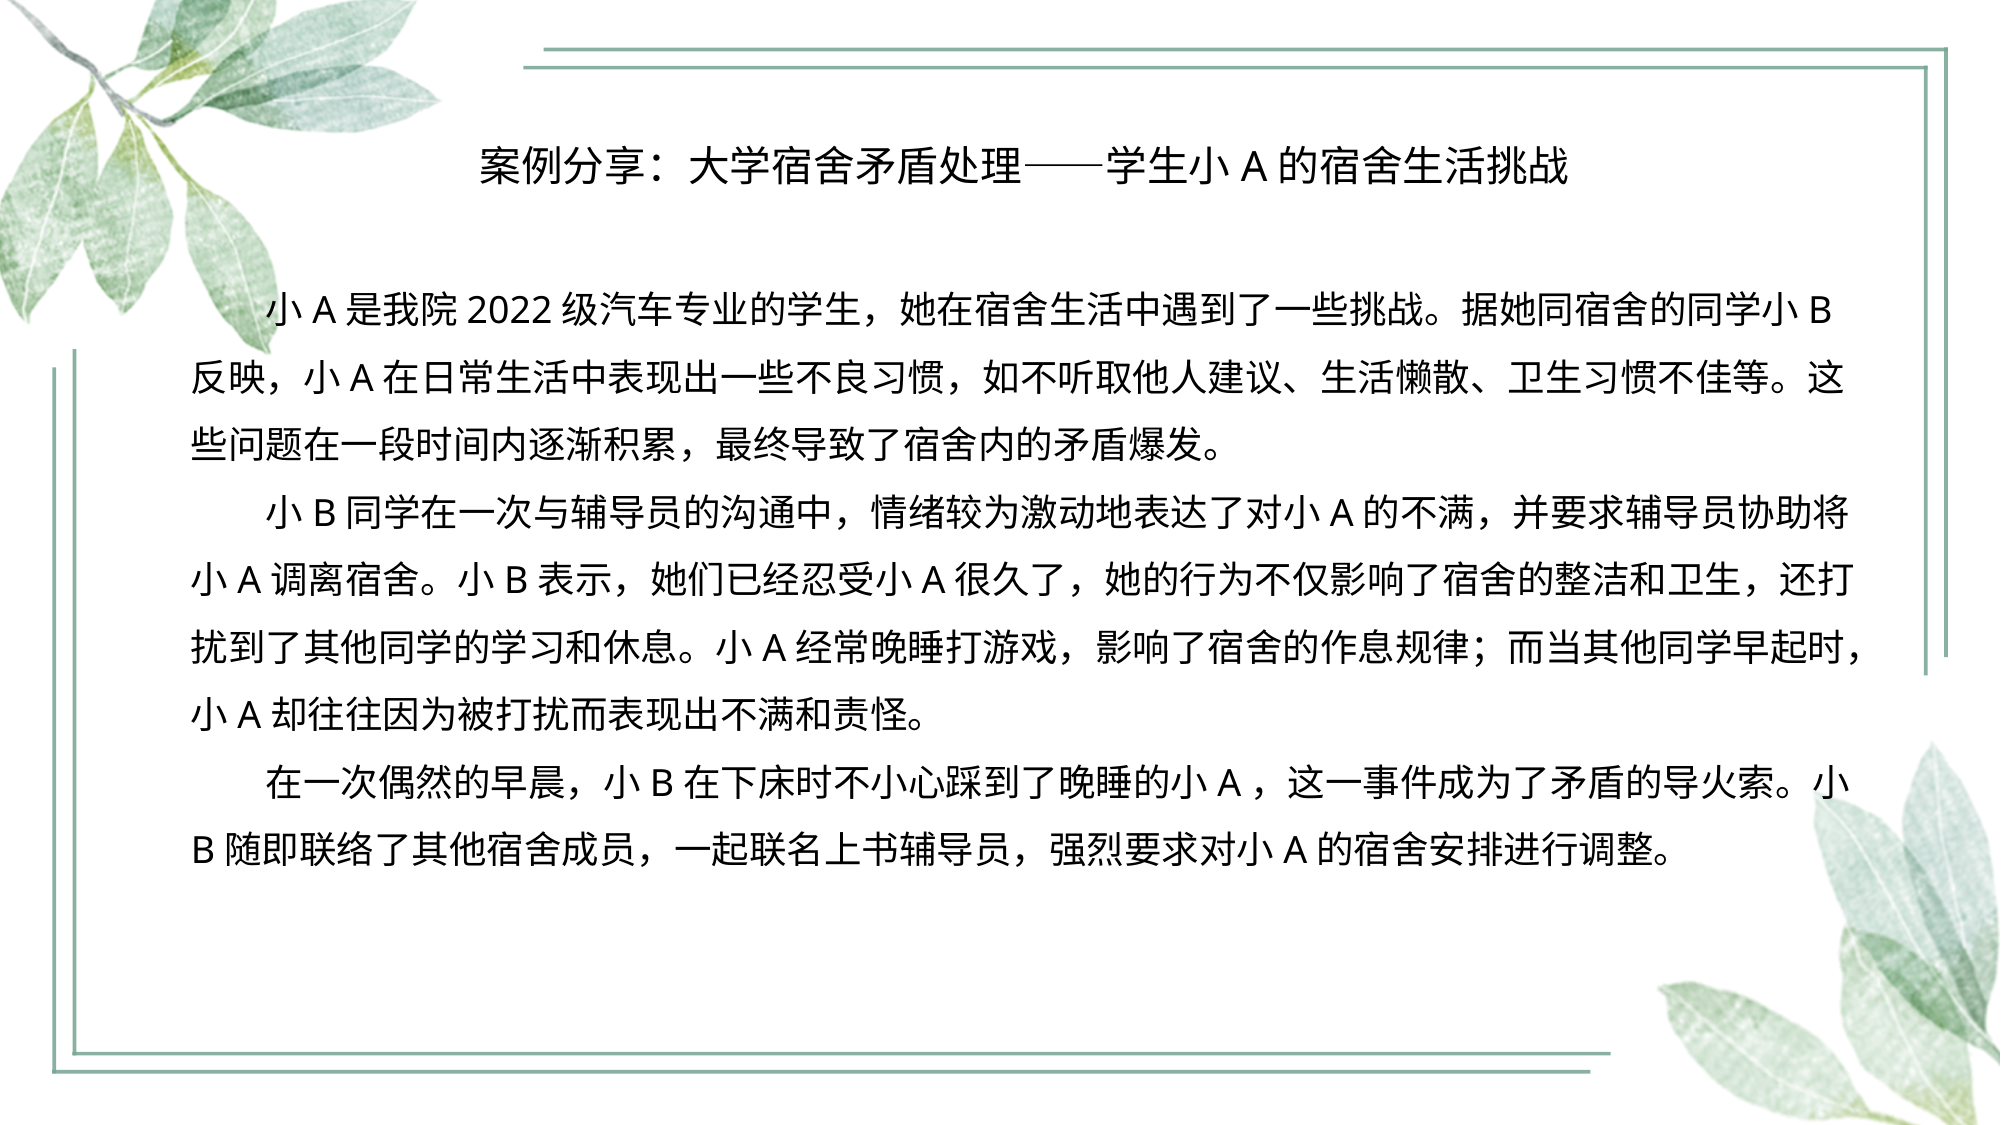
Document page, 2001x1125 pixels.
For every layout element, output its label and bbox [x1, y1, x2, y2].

text_box [1656, 736, 2000, 1125]
text_box [51, 47, 1948, 1074]
picture [0, 0, 445, 355]
